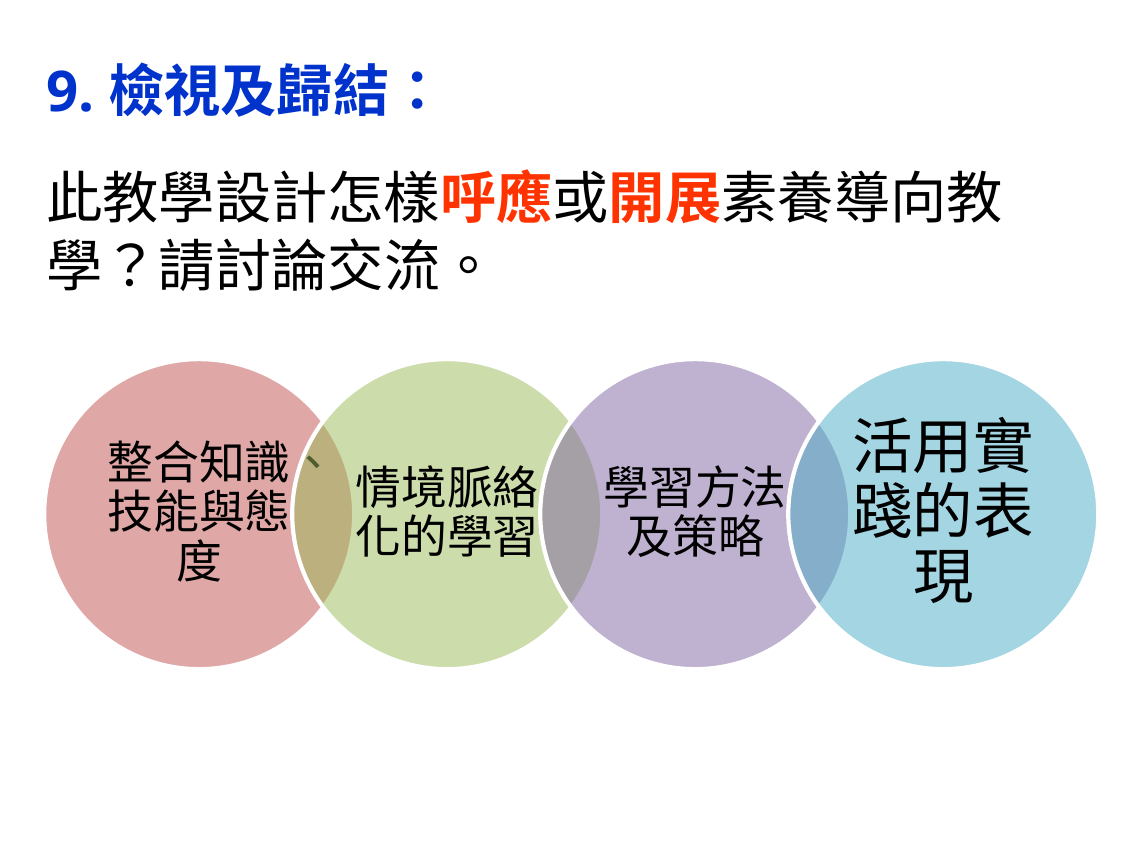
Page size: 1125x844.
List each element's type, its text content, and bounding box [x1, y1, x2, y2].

text_box 9.檢視及歸結： 此教學設計怎樣呼應或開展素養導向教學？請討論交流。 [35, 49, 1090, 220]
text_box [43, 272, 1099, 757]
